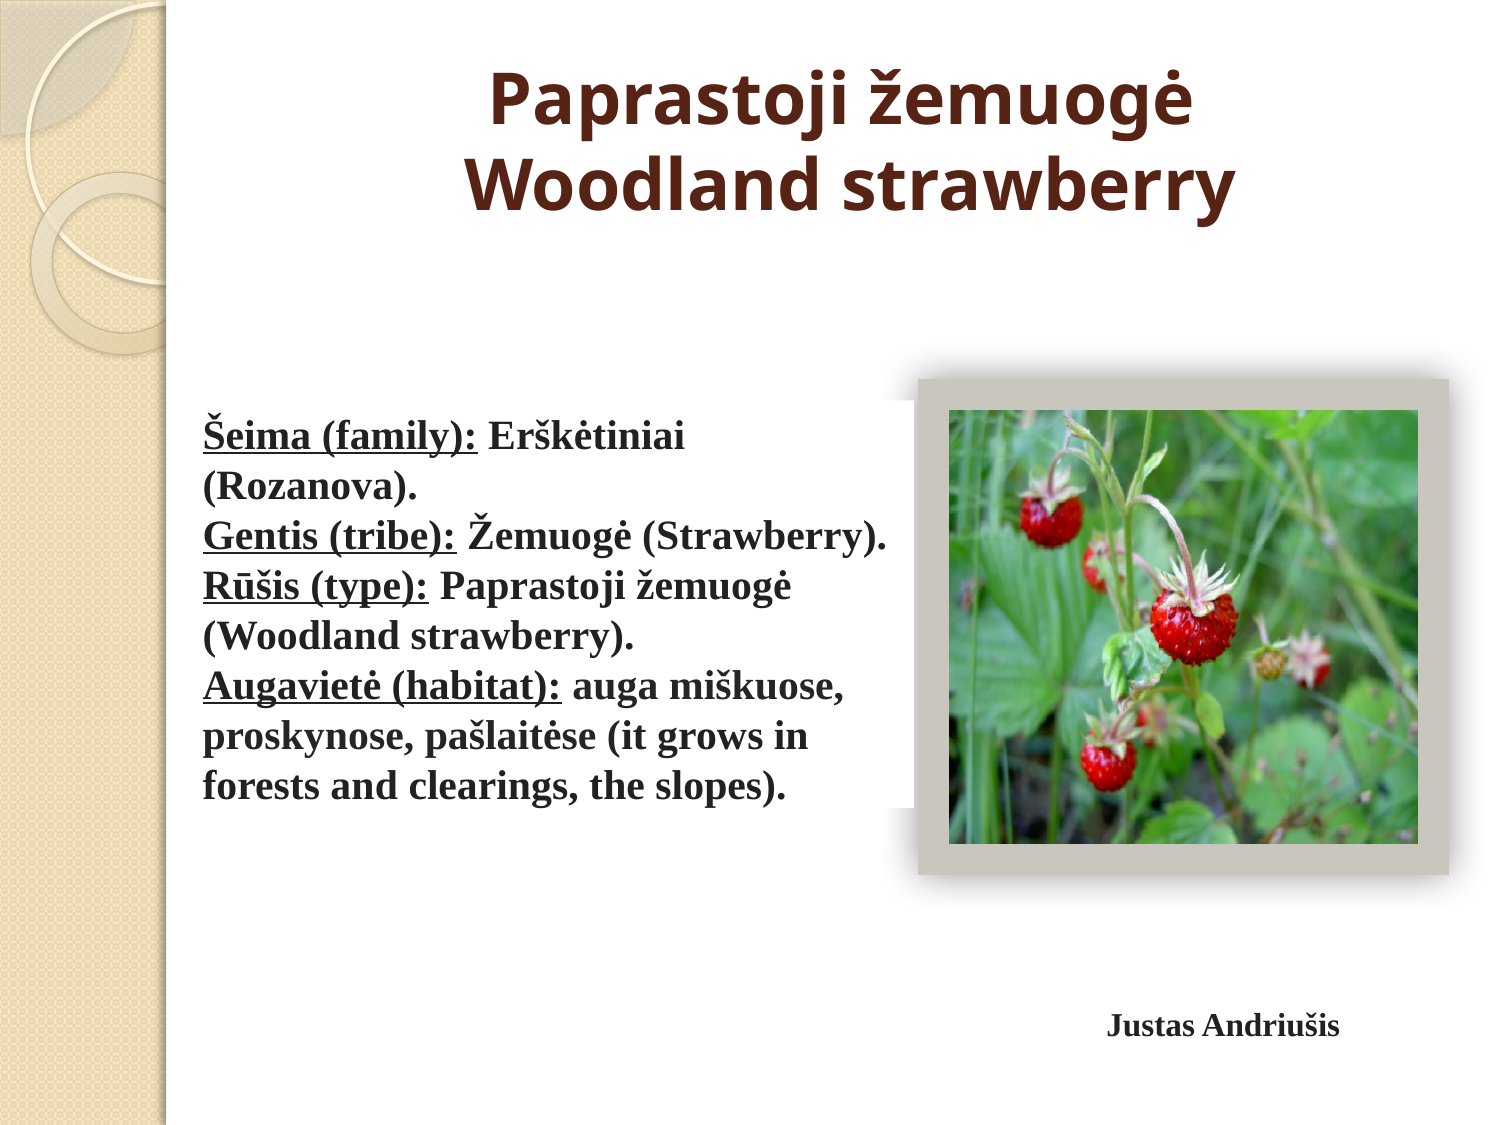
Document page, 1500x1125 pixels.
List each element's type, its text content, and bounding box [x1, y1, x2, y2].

title Paprastoji žemuogė Woodland strawberry [235, 45, 1466, 233]
text_box Šeima (family): Erškėtiniai (Rozanova). Gentis (tribe): Žemuogė (Strawberry). Rūšis (type): Paprastoji žemuogė (Woodland strawberry). Augavietė (habitat): auga miškuose, proskynose, pašlaitėse (it grows in forests and clearings, the slopes). [187, 400, 914, 808]
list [948, 409, 1419, 844]
text_box Justas Andriušis [1091, 996, 1364, 1051]
